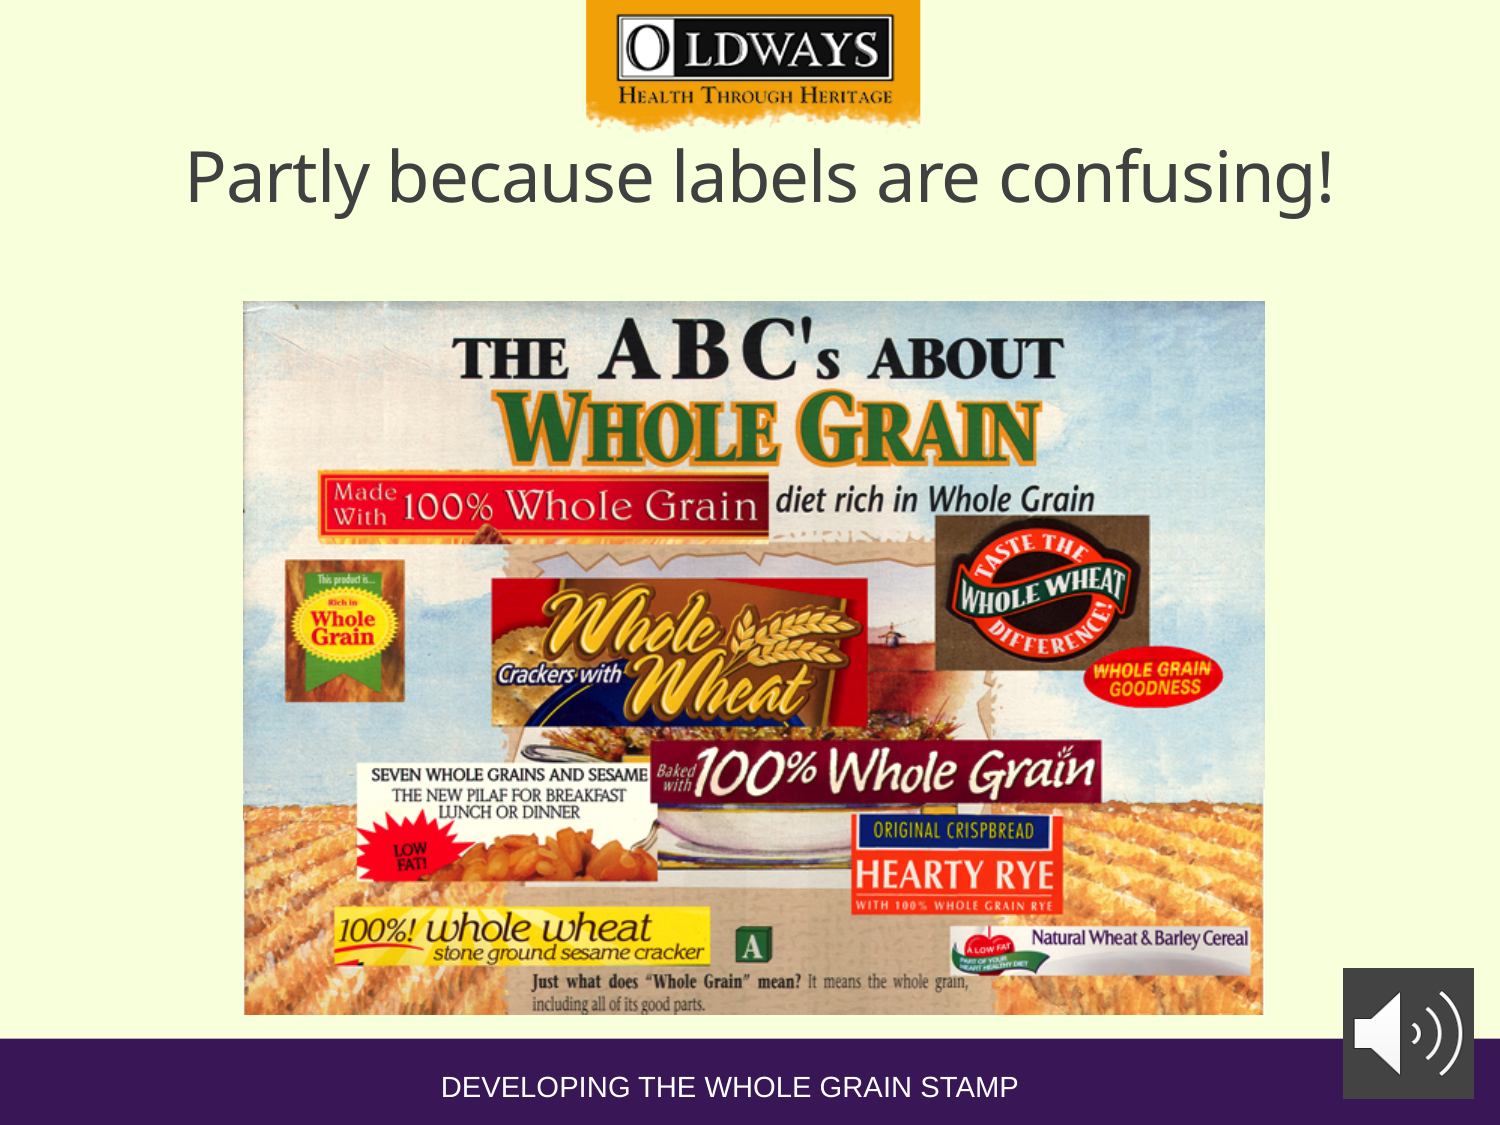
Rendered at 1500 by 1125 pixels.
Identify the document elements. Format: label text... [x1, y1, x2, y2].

picture [243, 301, 1265, 1015]
picture [564, 0, 936, 137]
slide_number 4 [1313, 1055, 1476, 1116]
picture [1341, 966, 1476, 1101]
text_box Partly because labels are confusing! [10, 137, 1500, 261]
footer DEVELOPING THE WHOLE GRAIN STAMP [243, 1055, 1217, 1116]
